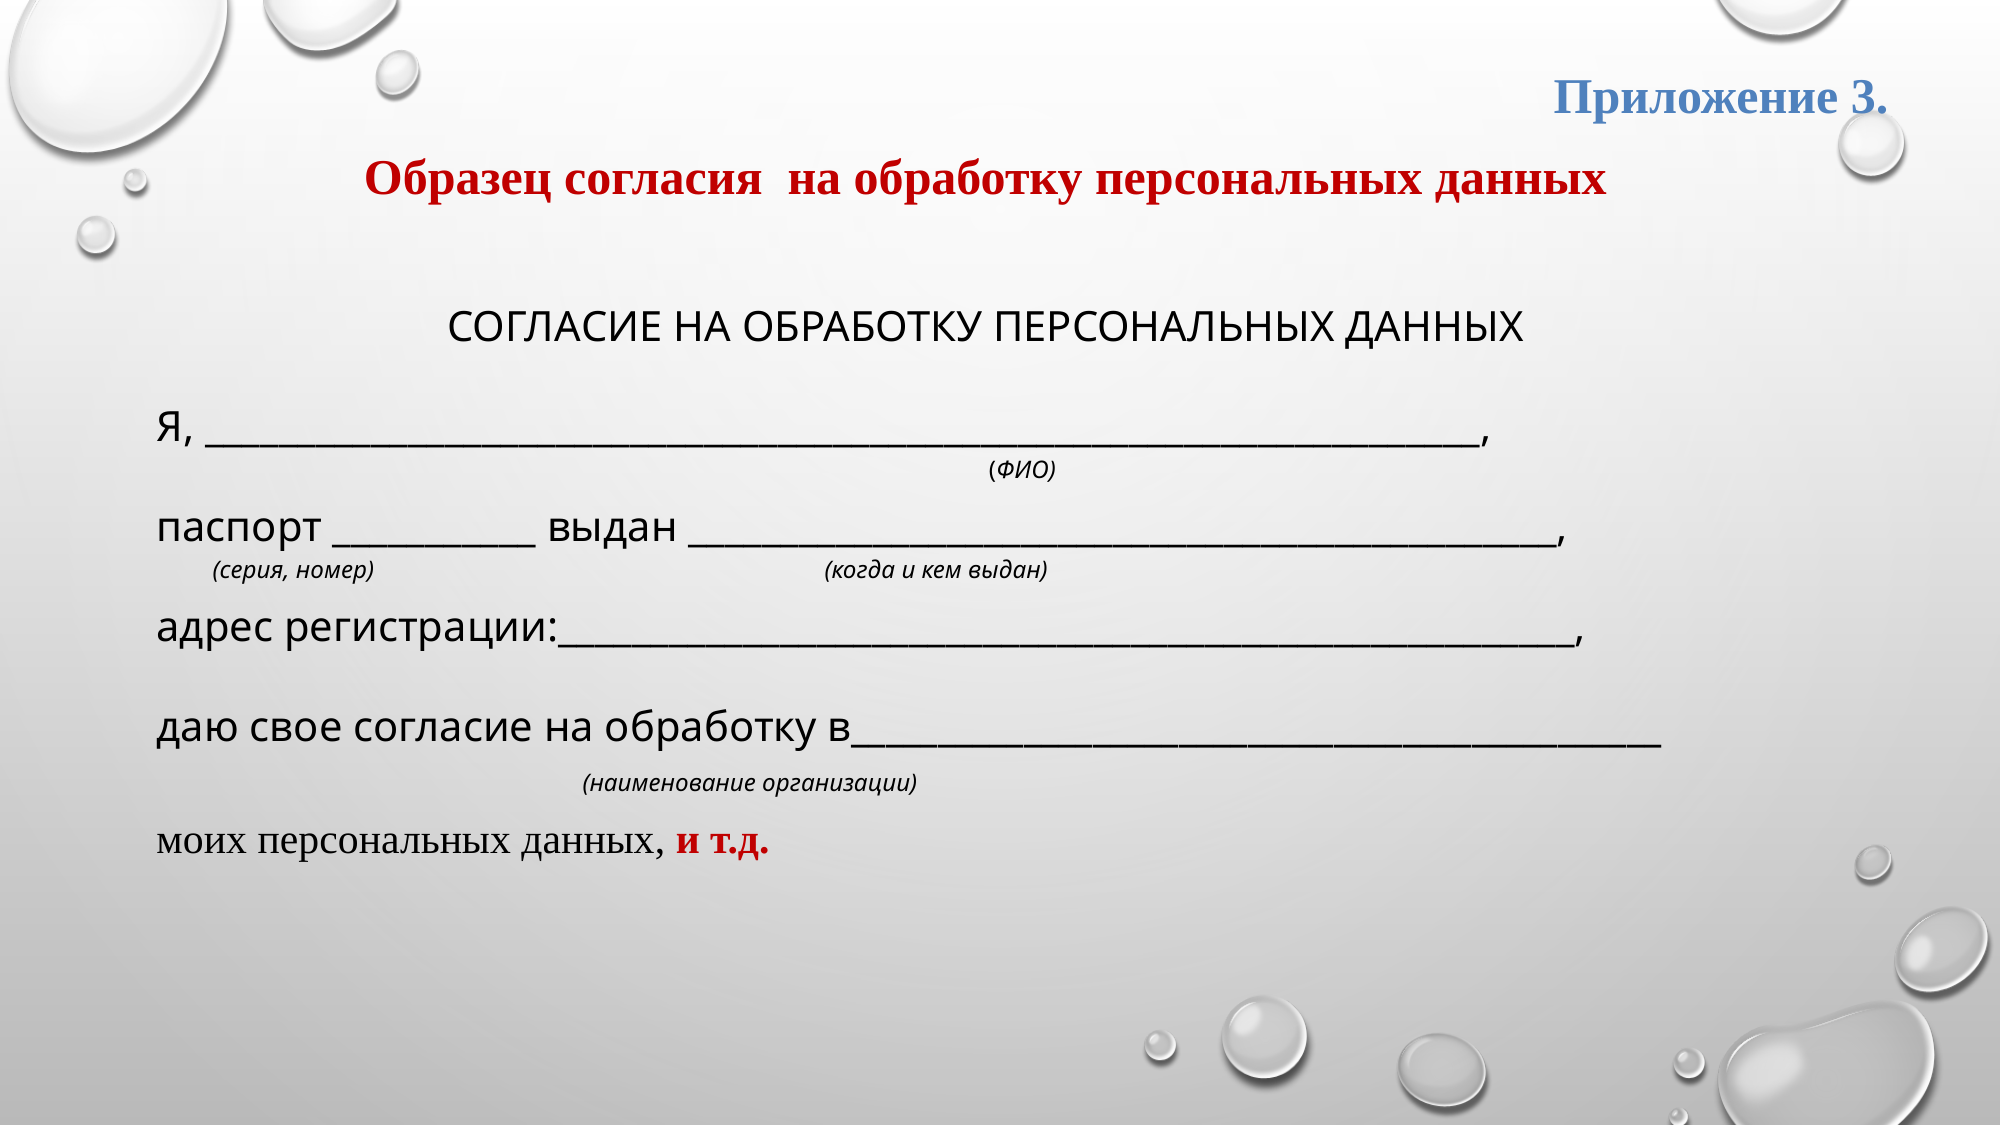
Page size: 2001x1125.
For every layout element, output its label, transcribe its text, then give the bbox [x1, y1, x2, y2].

picture [0, 0, 2000, 1125]
text_box Приложение 3. Образец согласия на обработку персональных данных СОГЛАСИЕ НА ОБРАБОТКУ ПЕРСОНАЛЬНЫХ ДАННЫХ Я, _____________________________________________________________________, (ФИО) паспорт ___________ выдан _______________________________________________, (серия, номер) (когда и кем выдан) адрес регистрации:_______________________________________________________, даю свое согласие на обработку в_______________________________________________ (наименование организации) моих персональных данных, и т.д. [67, 56, 1904, 870]
